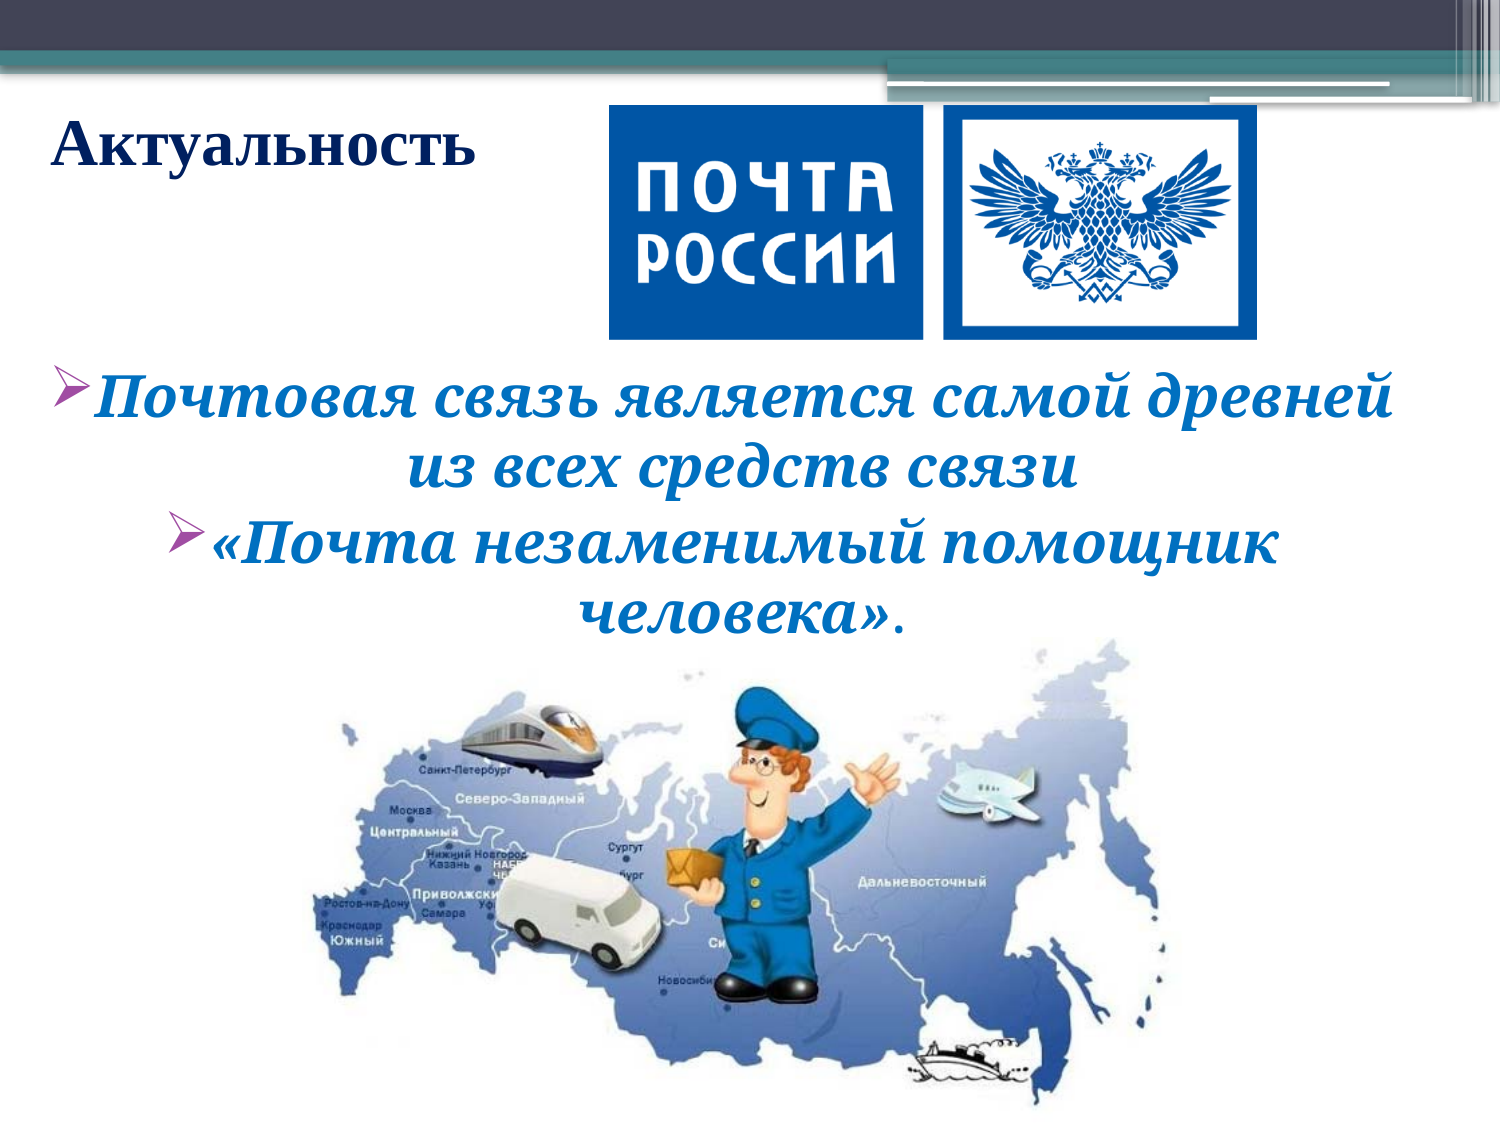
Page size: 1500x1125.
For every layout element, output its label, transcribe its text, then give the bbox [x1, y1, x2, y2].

picture [280, 637, 1219, 1125]
picture [609, 105, 1258, 341]
list Почтовая связь является самой древней из всех средств связи «Почта незаменимый помощник человека». [0, 351, 1425, 1005]
title Актуальность [35, 45, 504, 153]
